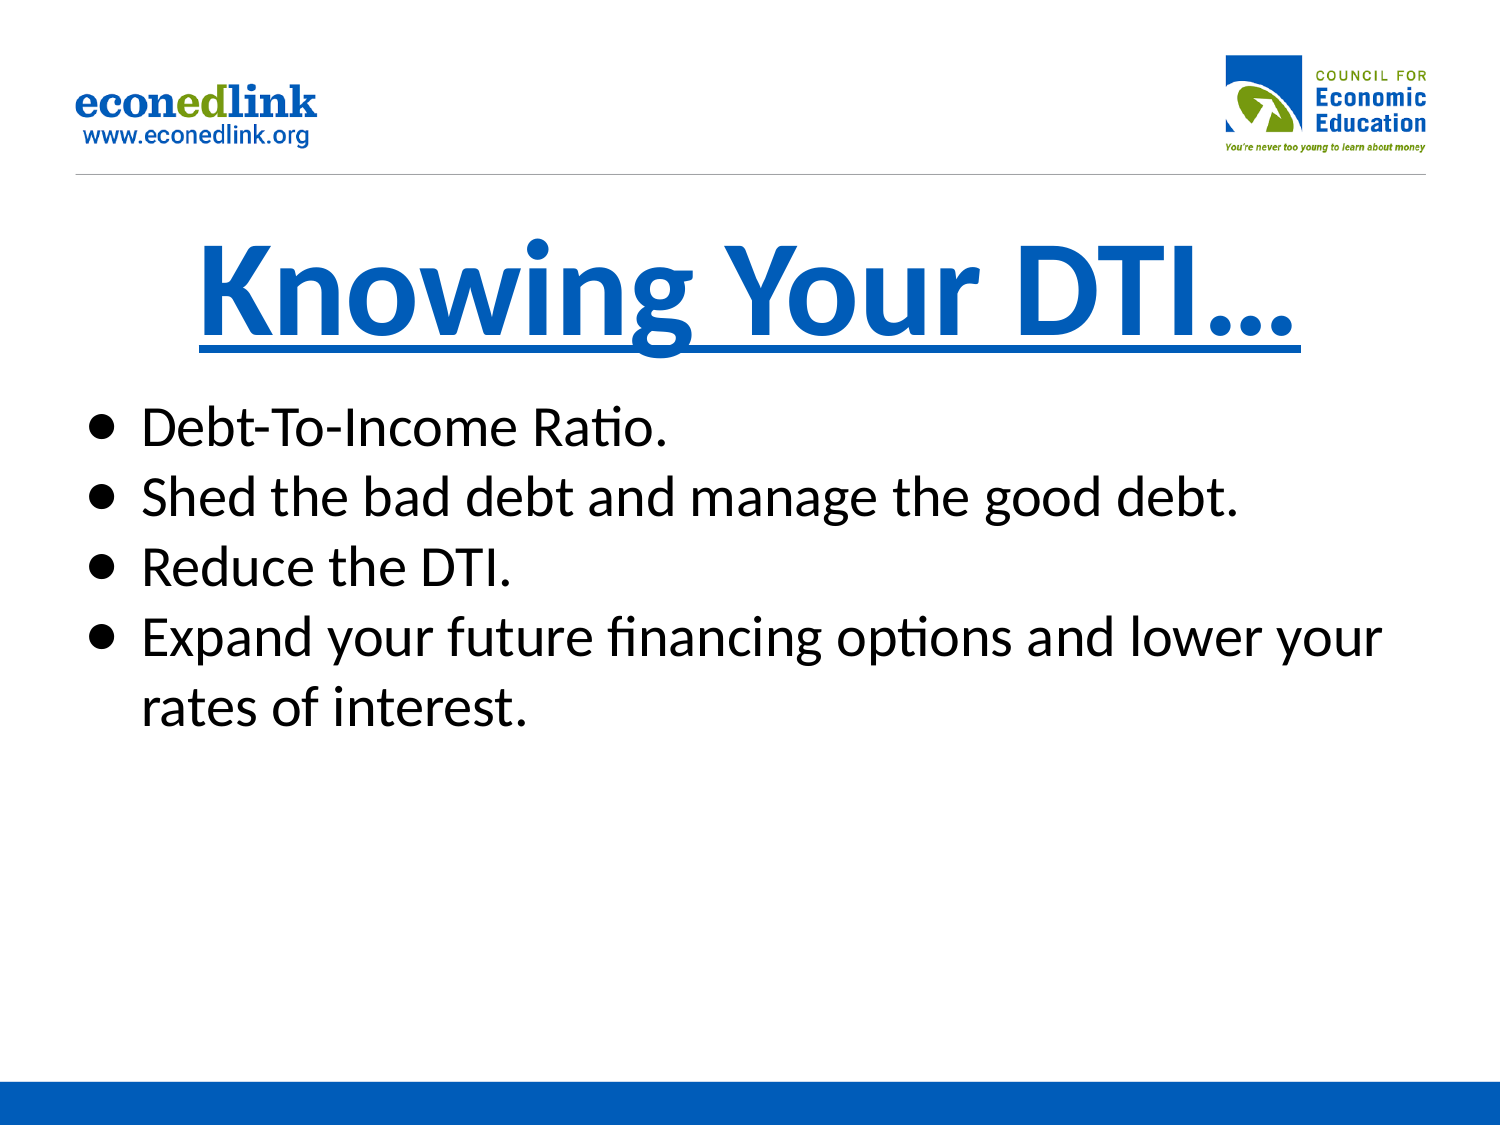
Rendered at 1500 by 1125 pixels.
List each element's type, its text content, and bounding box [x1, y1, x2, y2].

list Debt-To-Income Ratio. Shed the bad debt and manage the good debt. Reduce the DTI. Expand your future financing options and lower your rates of interest. [51, 373, 1449, 1000]
picture [0, 0, 1500, 1125]
title Knowing Your DTI… [51, 207, 1449, 333]
